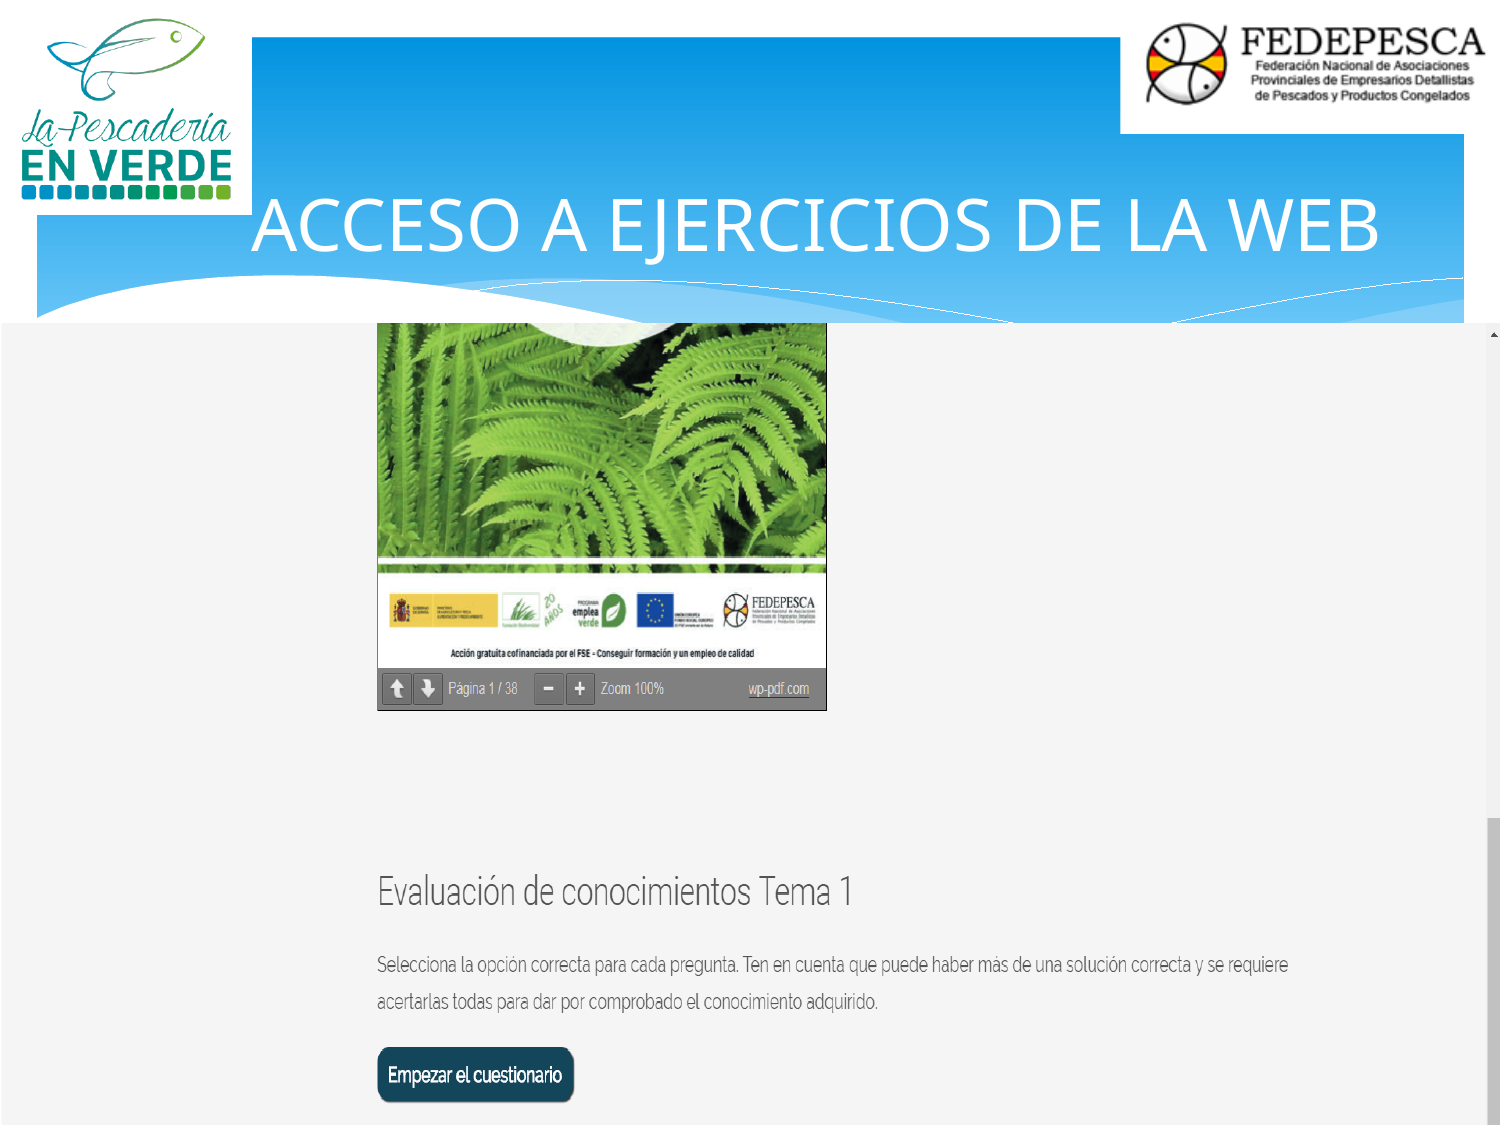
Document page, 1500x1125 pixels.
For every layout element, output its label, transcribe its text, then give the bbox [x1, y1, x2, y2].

picture [1, 323, 1500, 1125]
picture [1120, 0, 1500, 134]
title ACCESO A EJERCICIOS DE LA WEB [206, 133, 1427, 312]
picture [0, 2, 252, 216]
